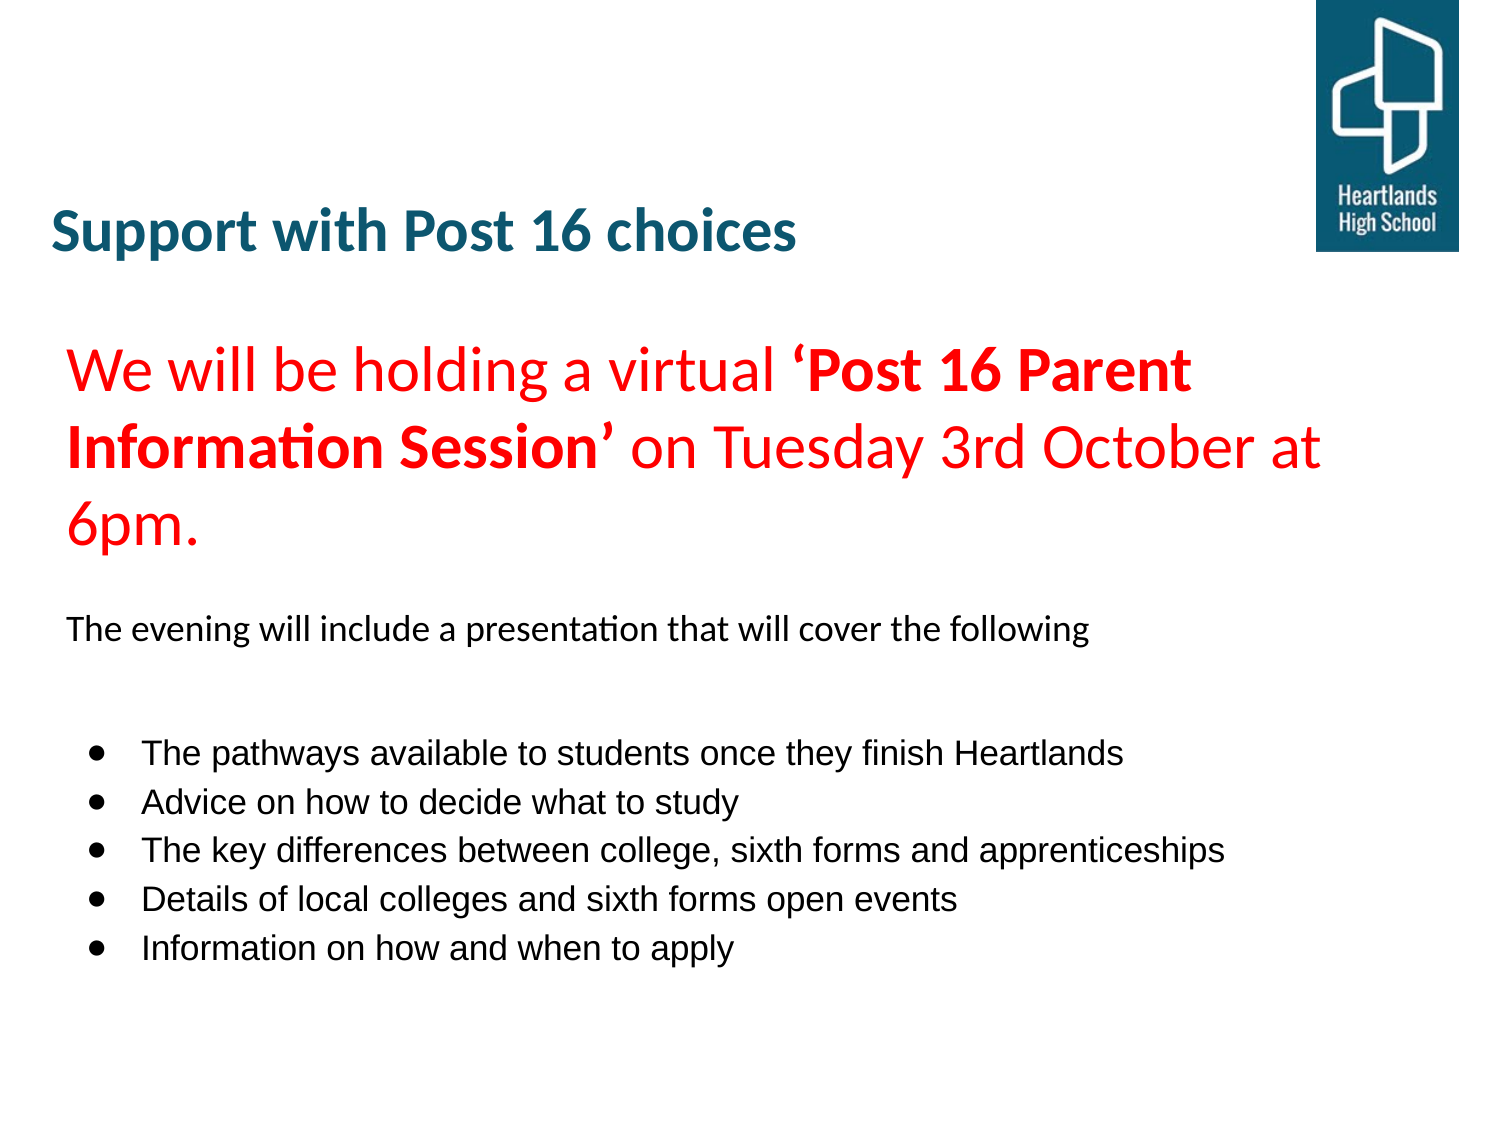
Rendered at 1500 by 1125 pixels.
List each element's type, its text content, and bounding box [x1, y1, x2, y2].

title Support with Post 16 choices [51, 108, 1449, 264]
list We will be holding a virtual ‘Post 16 Parent Information Session’ on Tuesday 3rd October at 6pm. The evening will include a presentation that will cover the following The pathways available to students once they finish Heartlands Advice on how to decide what to study The key differences between college, sixth forms and apprenticeships Details of local colleges and sixth forms open events Information on how and when to apply [51, 311, 1470, 1000]
picture [1330, 13, 1446, 108]
